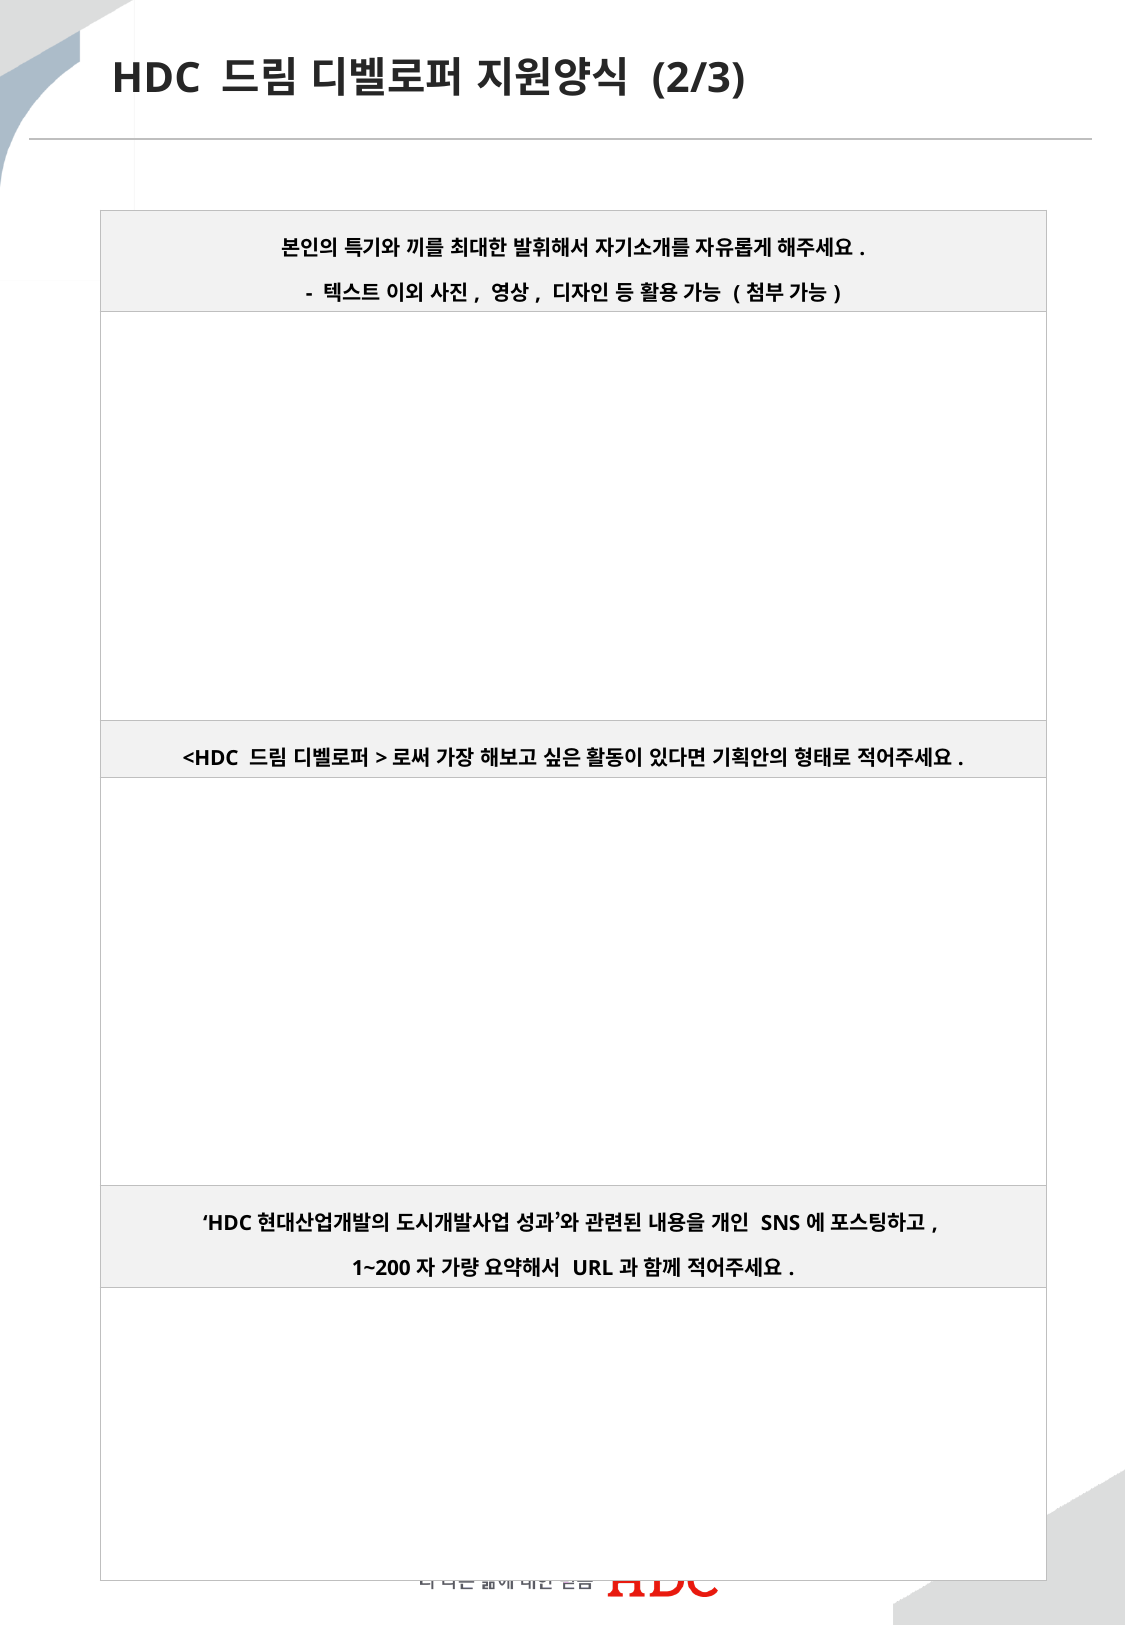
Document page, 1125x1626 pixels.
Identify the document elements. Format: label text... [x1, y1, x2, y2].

picture [419, 1563, 718, 1597]
picture [0, 0, 269, 590]
table_cell [101, 312, 1046, 720]
picture [892, 1469, 1125, 1625]
table_cell ‘HDC현대산업개발의 도시개발사업 성과’와 관련된 내용을 개인 SNS에 포스팅하고, 1~200자 가량 요약해서 URL과 함께 적어주세요. [101, 1186, 1046, 1287]
table_cell [101, 1288, 1046, 1580]
text_box HDC 드림 디벨로퍼 지원양식 (2/3) [274, 25, 1125, 116]
table_header 본인의 특기와 끼를 최대한 발휘해서 자기소개를 자유롭게 해주세요. - 텍스트 이외 사진, 영상, 디자인 등 활용 가능 (첨부 가능) [274, 211, 1046, 311]
table_cell [101, 778, 1046, 1185]
table_cell <HDC 드림 디벨로퍼>로써 가장 해보고 싶은 활동이 있다면 기획안의 형태로 적어주세요. [101, 721, 1046, 777]
